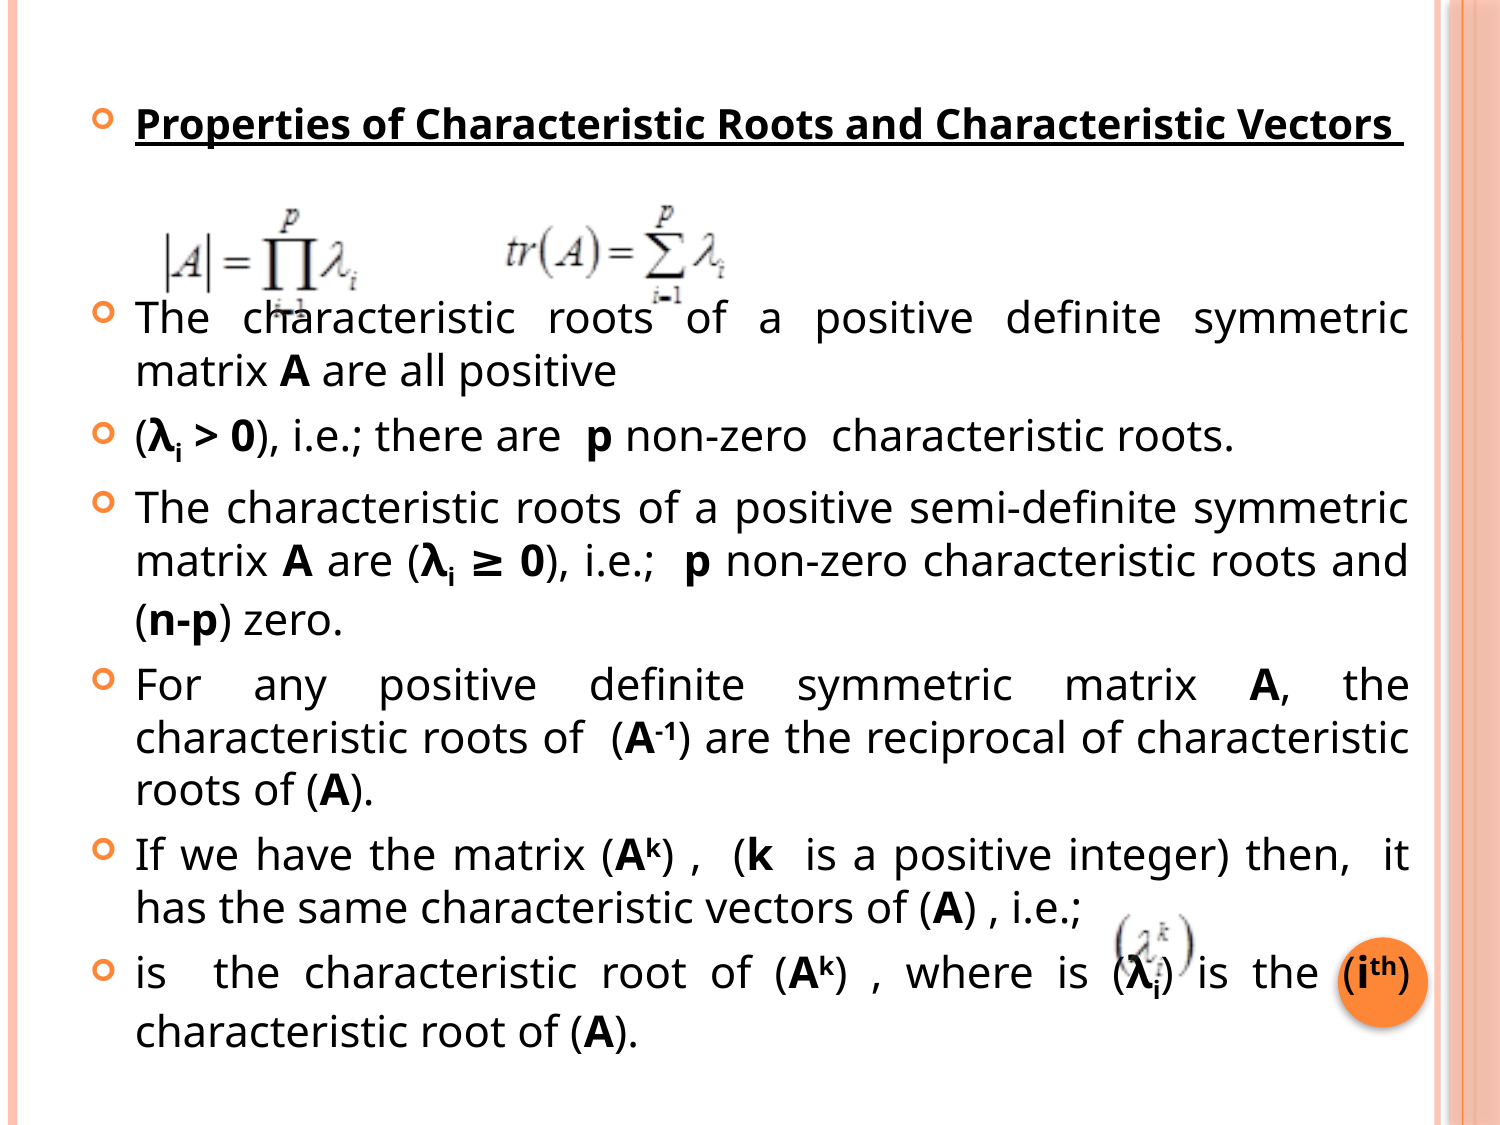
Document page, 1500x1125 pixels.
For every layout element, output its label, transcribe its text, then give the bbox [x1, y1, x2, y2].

picture [158, 195, 372, 333]
picture [501, 195, 741, 317]
list Properties of Characteristic Roots and Characteristic Vectors The characteristic roots of a positive definite symmetric matrix A are all positive (λi > 0), i.e.; there are p non-zero characteristic roots. The characteristic roots of a positive semi-definite symmetric matrix A are (λi ≥ 0), i.e.; p non-zero characteristic roots and (n-p) zero. For any positive definite symmetric matrix A, the characteristic roots of (A-1) are the reciprocal of characteristic roots of (A). If we have the matrix (Ak) , (k is a positive integer) then, it has the same characteristic vectors of (A) , i.e.; is the characteristic root of (Ak) , where is (λi) is the (ith) characteristic root of (A). [75, 90, 1425, 1094]
picture [1109, 838, 1200, 989]
